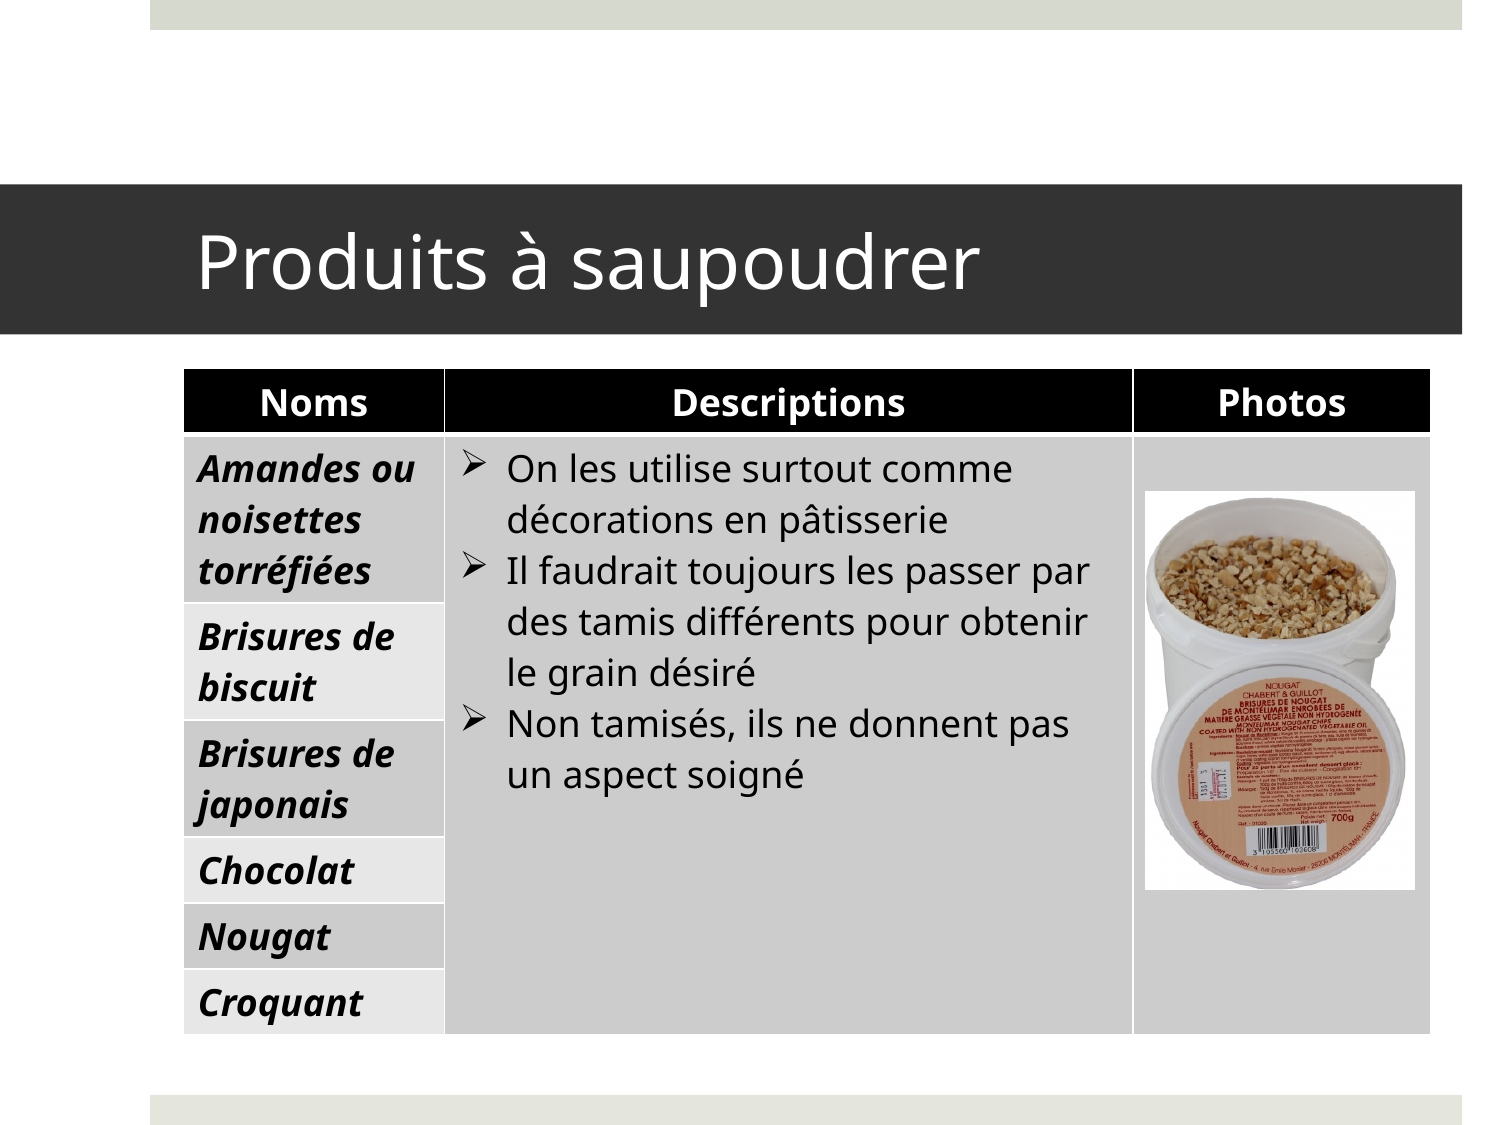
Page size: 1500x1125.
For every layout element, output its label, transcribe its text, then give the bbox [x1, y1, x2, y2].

table_cell Croquant [184, 970, 444, 1034]
table_cell [1134, 437, 1430, 1034]
table_cell Nougat [184, 904, 444, 968]
table_cell Brisures de japonais [184, 721, 444, 836]
table_header Descriptions [445, 369, 1132, 432]
table_header Noms [184, 369, 444, 432]
table_header Photos [1134, 369, 1430, 432]
title Produits à saupoudrer [0, 184, 1463, 335]
picture [1144, 490, 1416, 890]
table_cell Amandes ou noisettes torréfiées [184, 437, 444, 602]
table_cell Chocolat [184, 838, 444, 902]
table_cell On les utilise surtout comme décorations en pâtisserie Il faudrait toujours les passer par des tamis différents pour obtenir le grain désiré Non tamisés, ils ne donnent pas un aspect soigné [445, 437, 1132, 1034]
table_cell Brisures de biscuit [184, 604, 444, 719]
